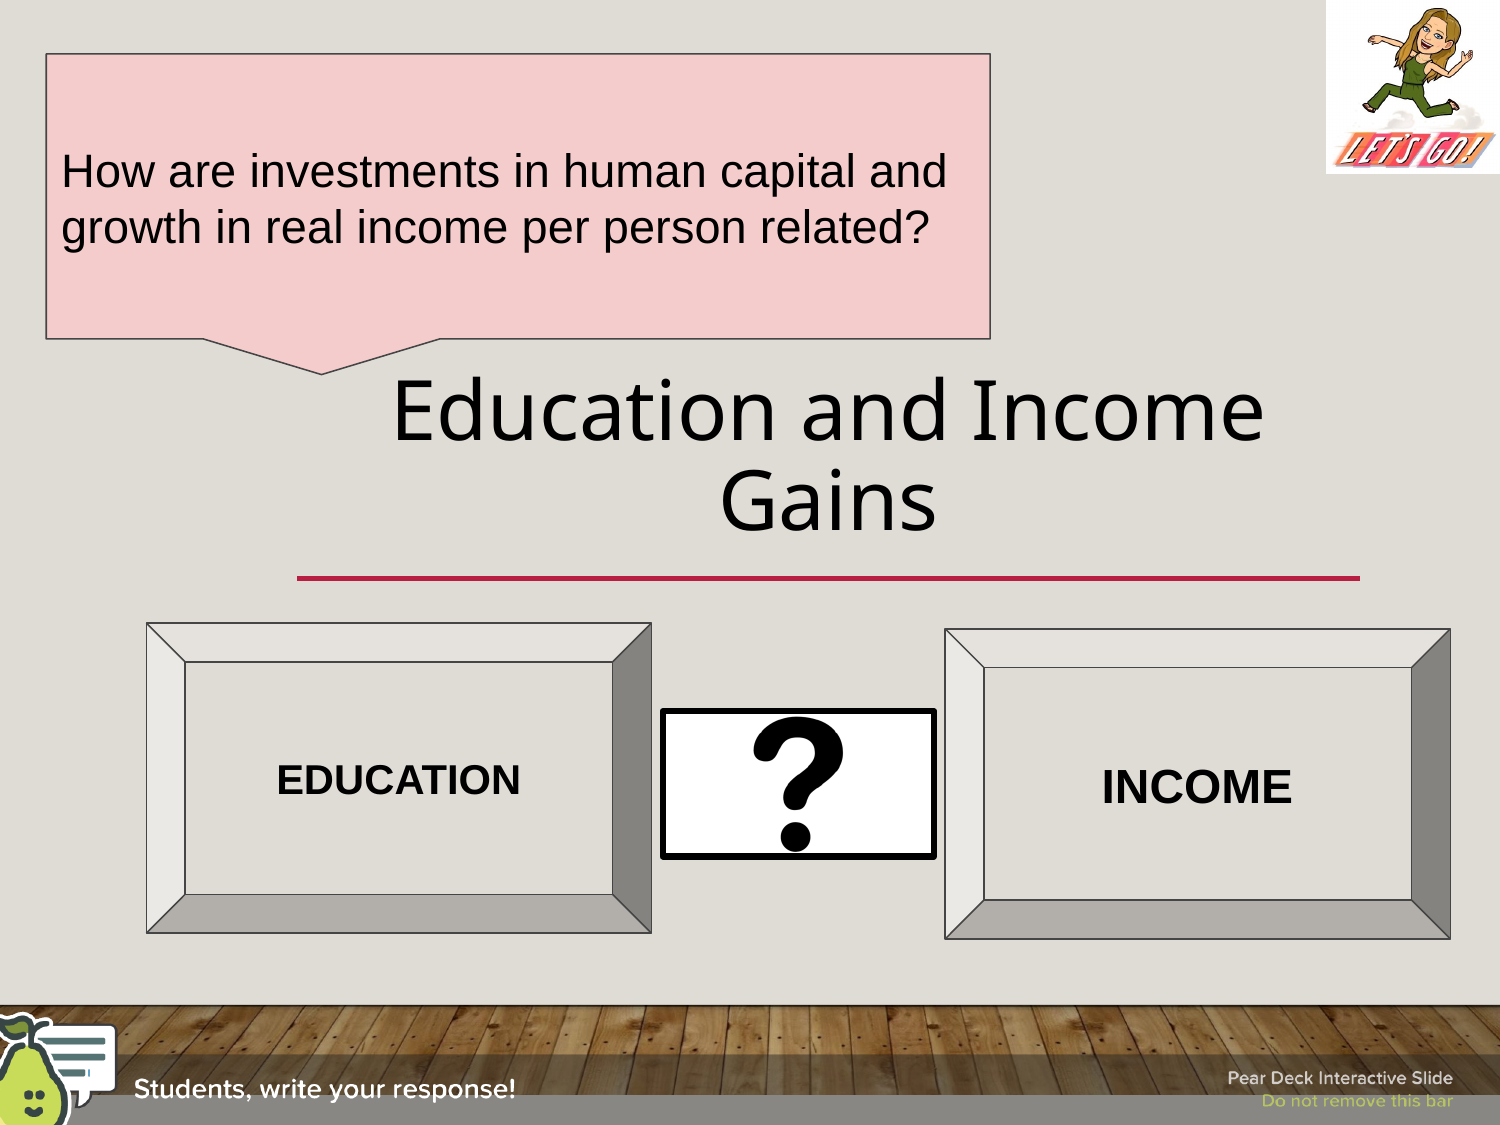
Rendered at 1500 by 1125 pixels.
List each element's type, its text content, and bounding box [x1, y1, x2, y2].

picture [1325, 0, 1500, 175]
title Education and Income Gains [297, 131, 1361, 549]
picture [0, 1005, 1500, 1125]
text_box EDUCATION [146, 623, 652, 934]
text_box INCOME [945, 628, 1451, 939]
text_box How are investments in human capital and growth in real income per person related? [46, 53, 991, 375]
picture [665, 713, 932, 854]
